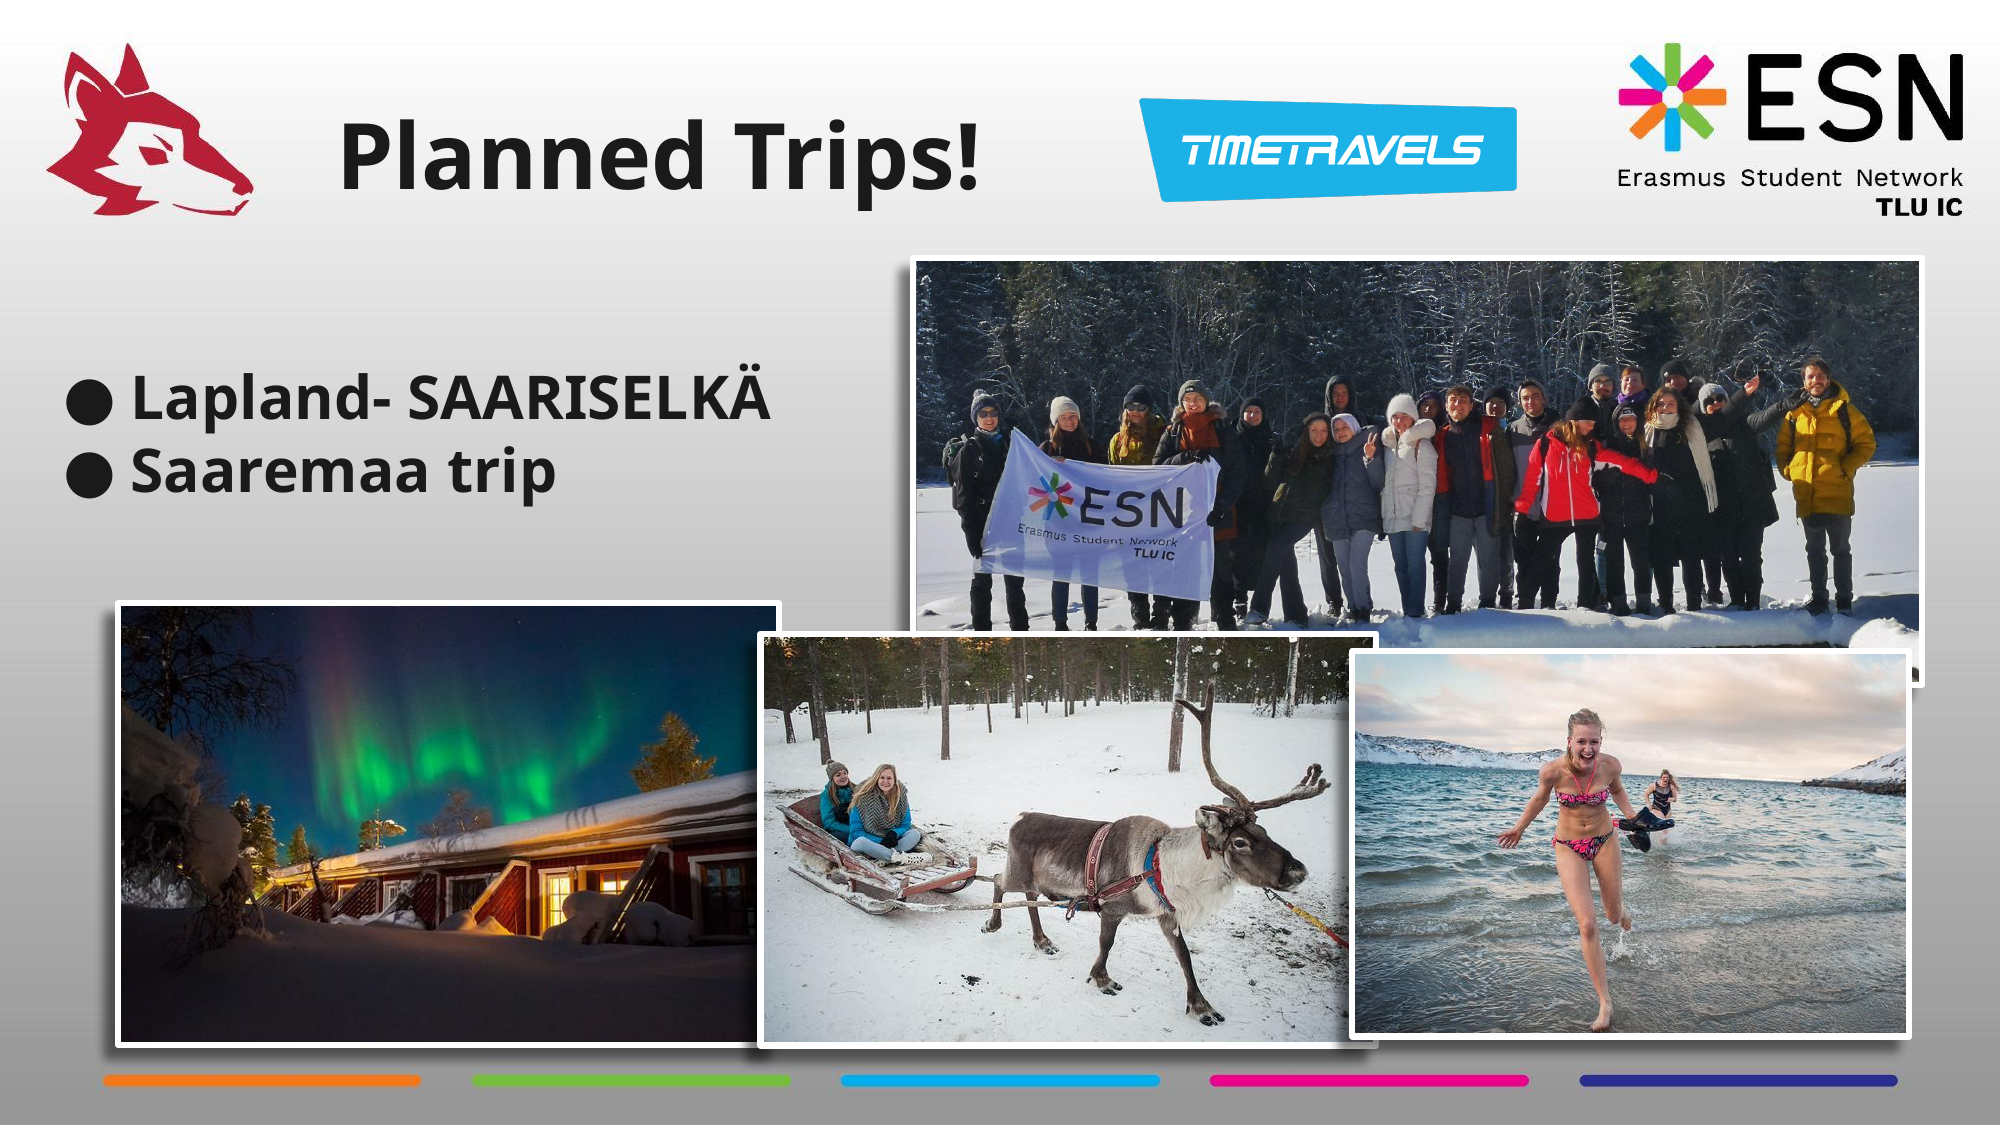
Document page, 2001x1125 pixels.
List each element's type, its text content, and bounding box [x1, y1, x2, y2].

text_box Lapland- SAARISELKÄ Saaremaa trip [40, 225, 898, 639]
title Planned Trips! [321, 93, 1061, 213]
picture [0, 0, 2000, 1125]
